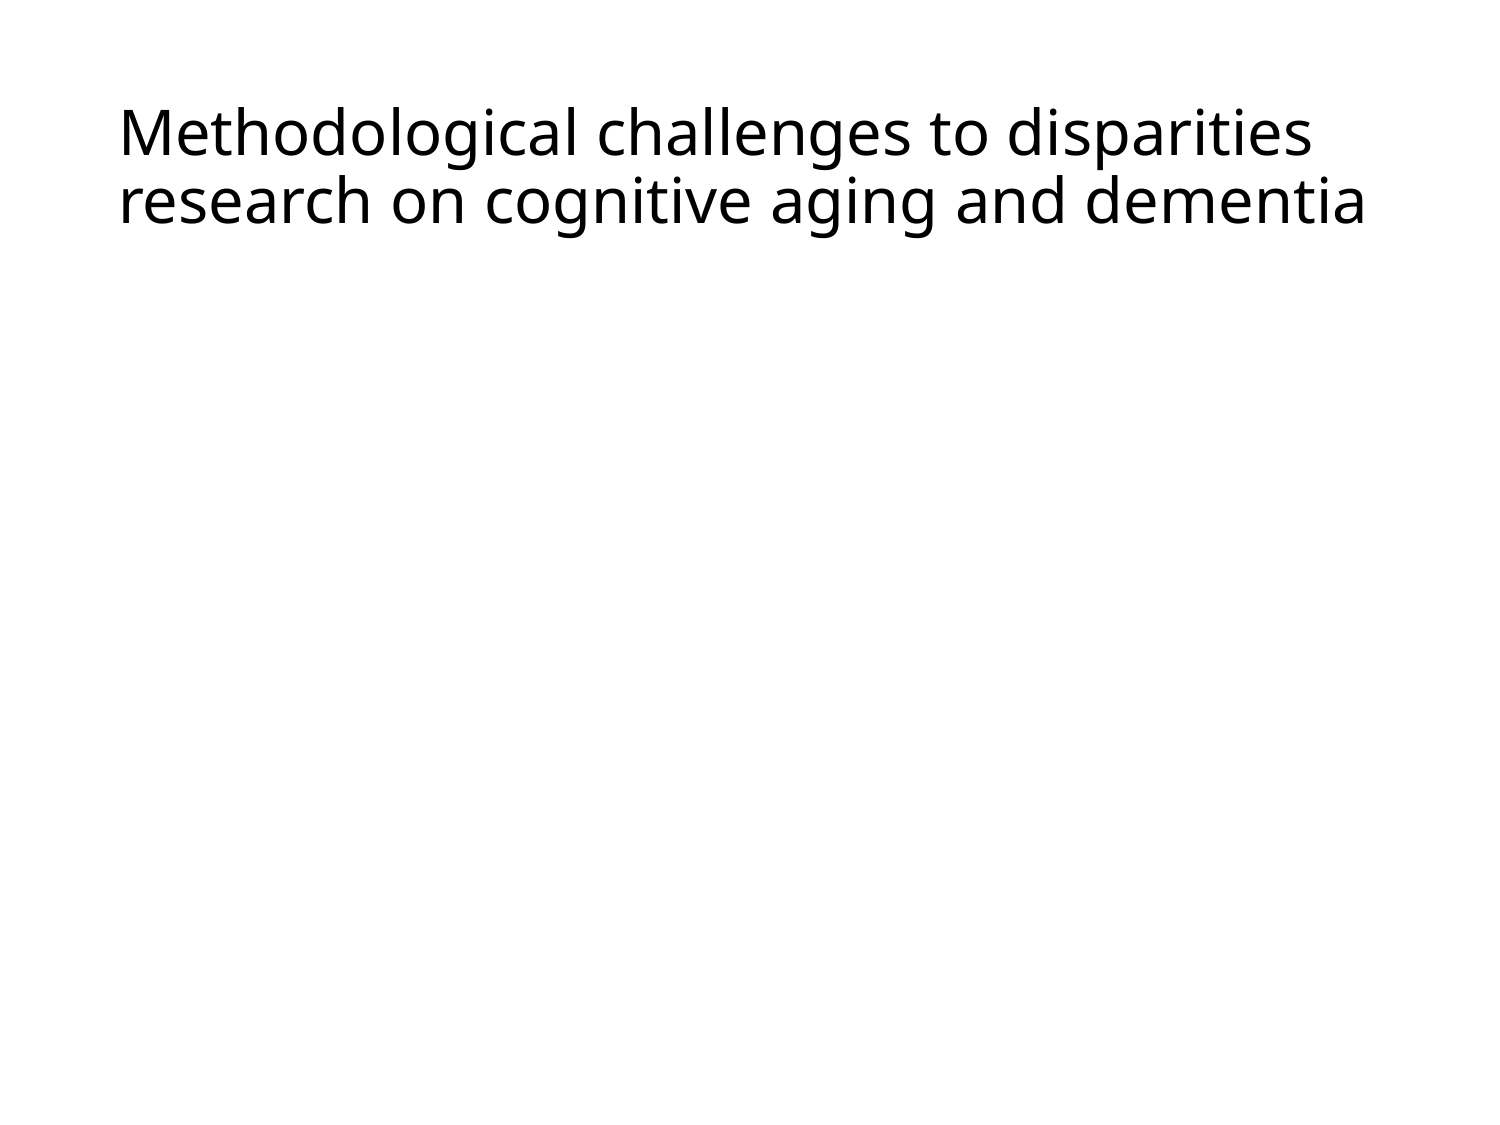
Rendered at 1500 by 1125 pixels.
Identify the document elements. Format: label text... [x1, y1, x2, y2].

title Methodological challenges to disparities research on cognitive aging and dementia [103, 59, 1397, 278]
